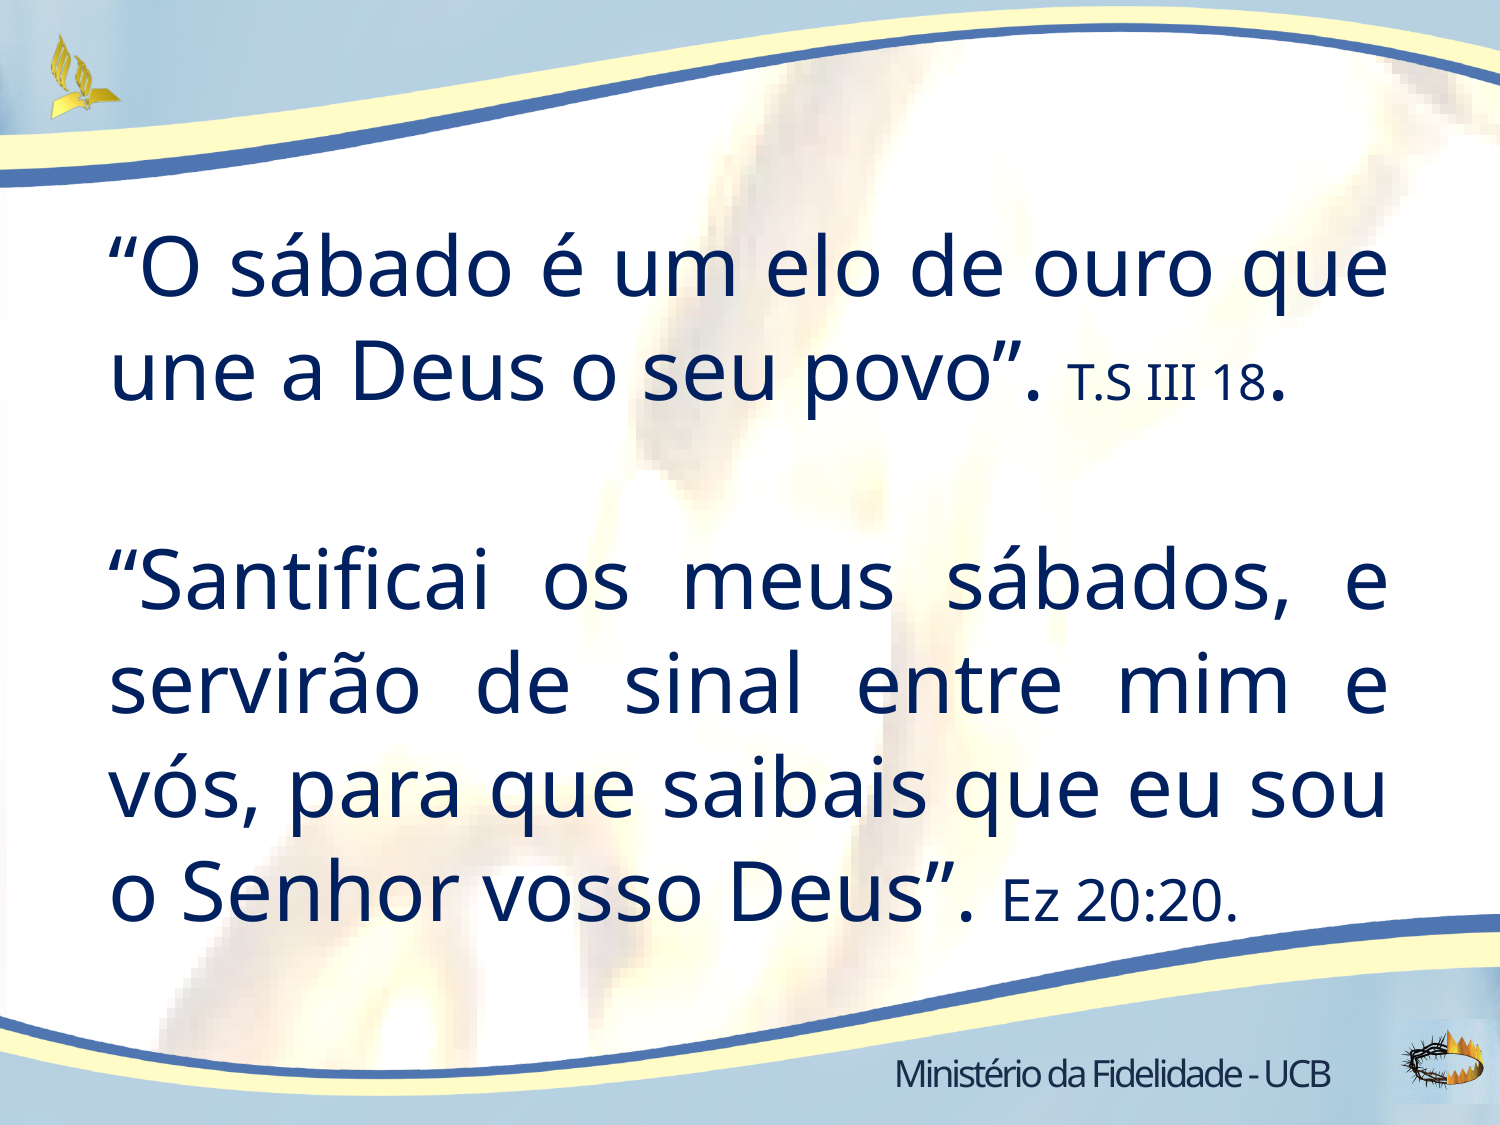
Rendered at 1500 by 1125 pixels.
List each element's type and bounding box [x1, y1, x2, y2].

text_box [761, 1019, 1500, 1105]
picture [0, 0, 1500, 1125]
